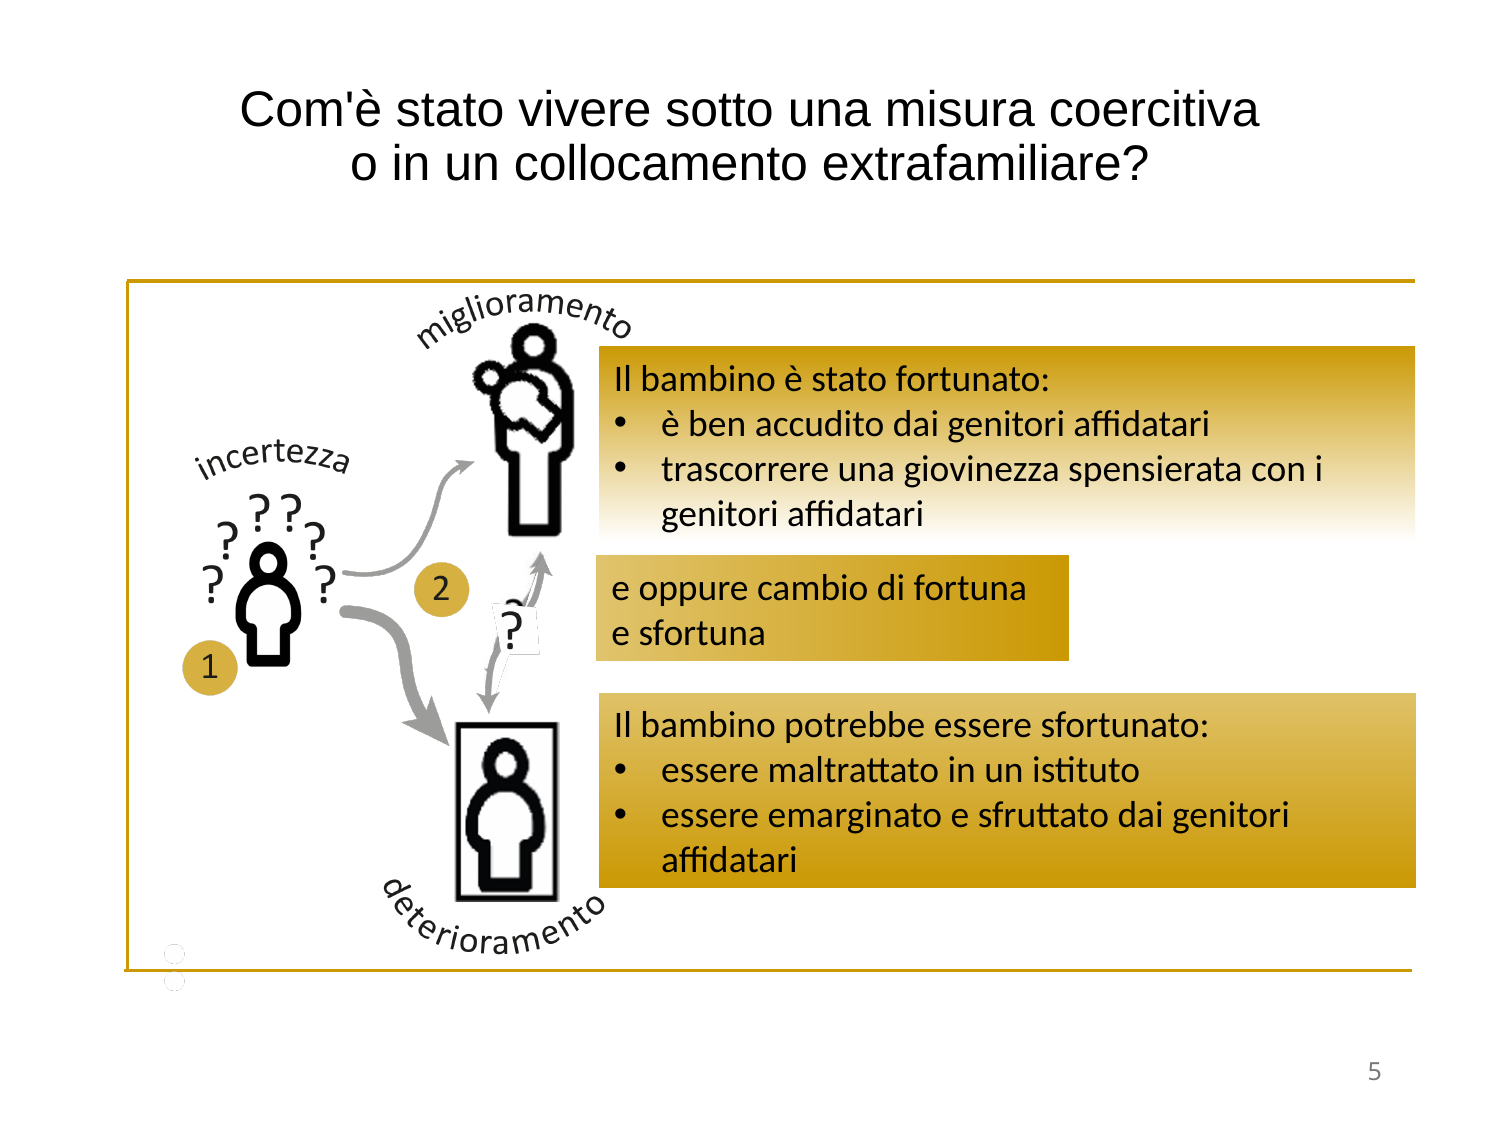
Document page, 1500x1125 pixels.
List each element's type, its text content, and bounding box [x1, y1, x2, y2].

picture [143, 280, 654, 991]
text_box Il bambino potrebbe essere sfortunato: essere maltrattato in un istituto essere emarginato e sfruttato dai genitori affidatari [654, 693, 1416, 888]
text_box e oppure cambio di fortuna e sfortuna [654, 555, 1069, 661]
title Com'è stato vivere sotto una misura coercitiva o in un collocamento extrafamiliare? [103, 59, 1397, 216]
slide_number 5 [1059, 1042, 1397, 1103]
text_box Il bambino è stato fortunato: è ben accudito dai genitori affidatari trascorrere una giovinezza spensierata con i genitori affidatari [654, 346, 1416, 542]
